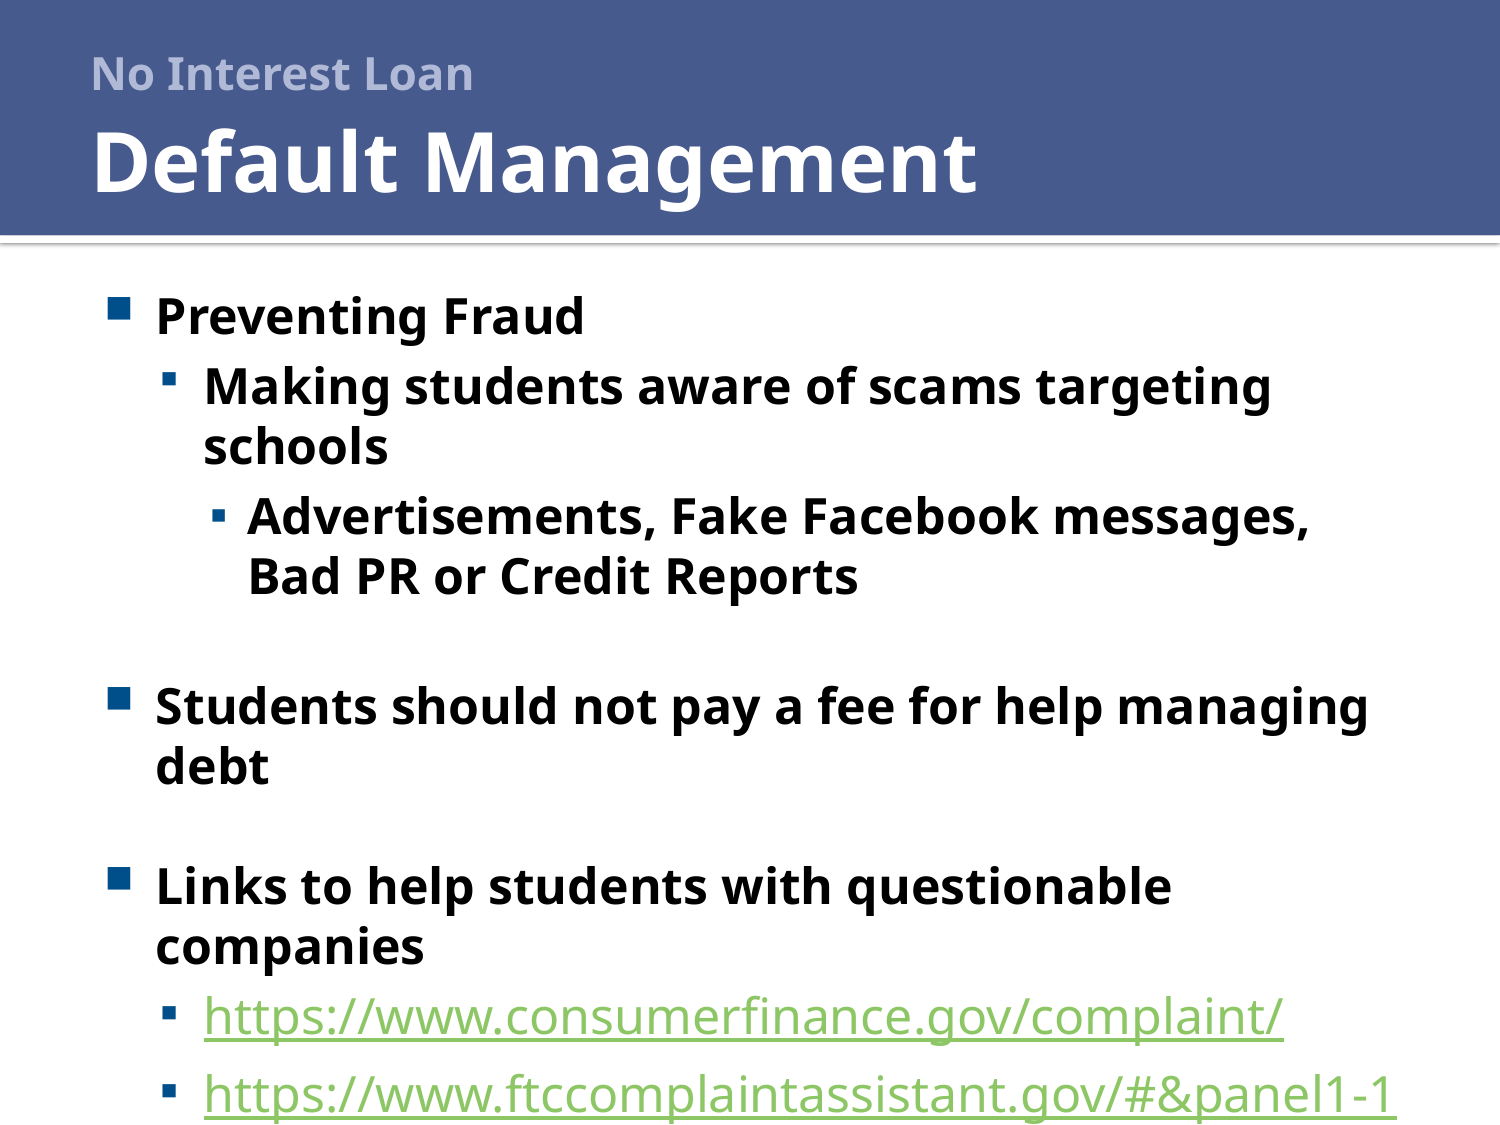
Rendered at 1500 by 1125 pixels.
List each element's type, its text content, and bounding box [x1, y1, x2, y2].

list Preventing Fraud Making students aware of scams targeting schools Advertisements, Fake Facebook messages, Bad PR or Credit Reports Students should not pay a fee for help managing debt Links to help students with questionable companies https://www.consumerfinance.gov/complaint/ https://www.ftccomplaintassistant.gov/#&panel1-1 https://studentaid.ed.gov/sa/types/scams [75, 269, 1425, 1075]
text_box No Interest Loan [75, 37, 625, 108]
title Default Management [75, 87, 1425, 231]
